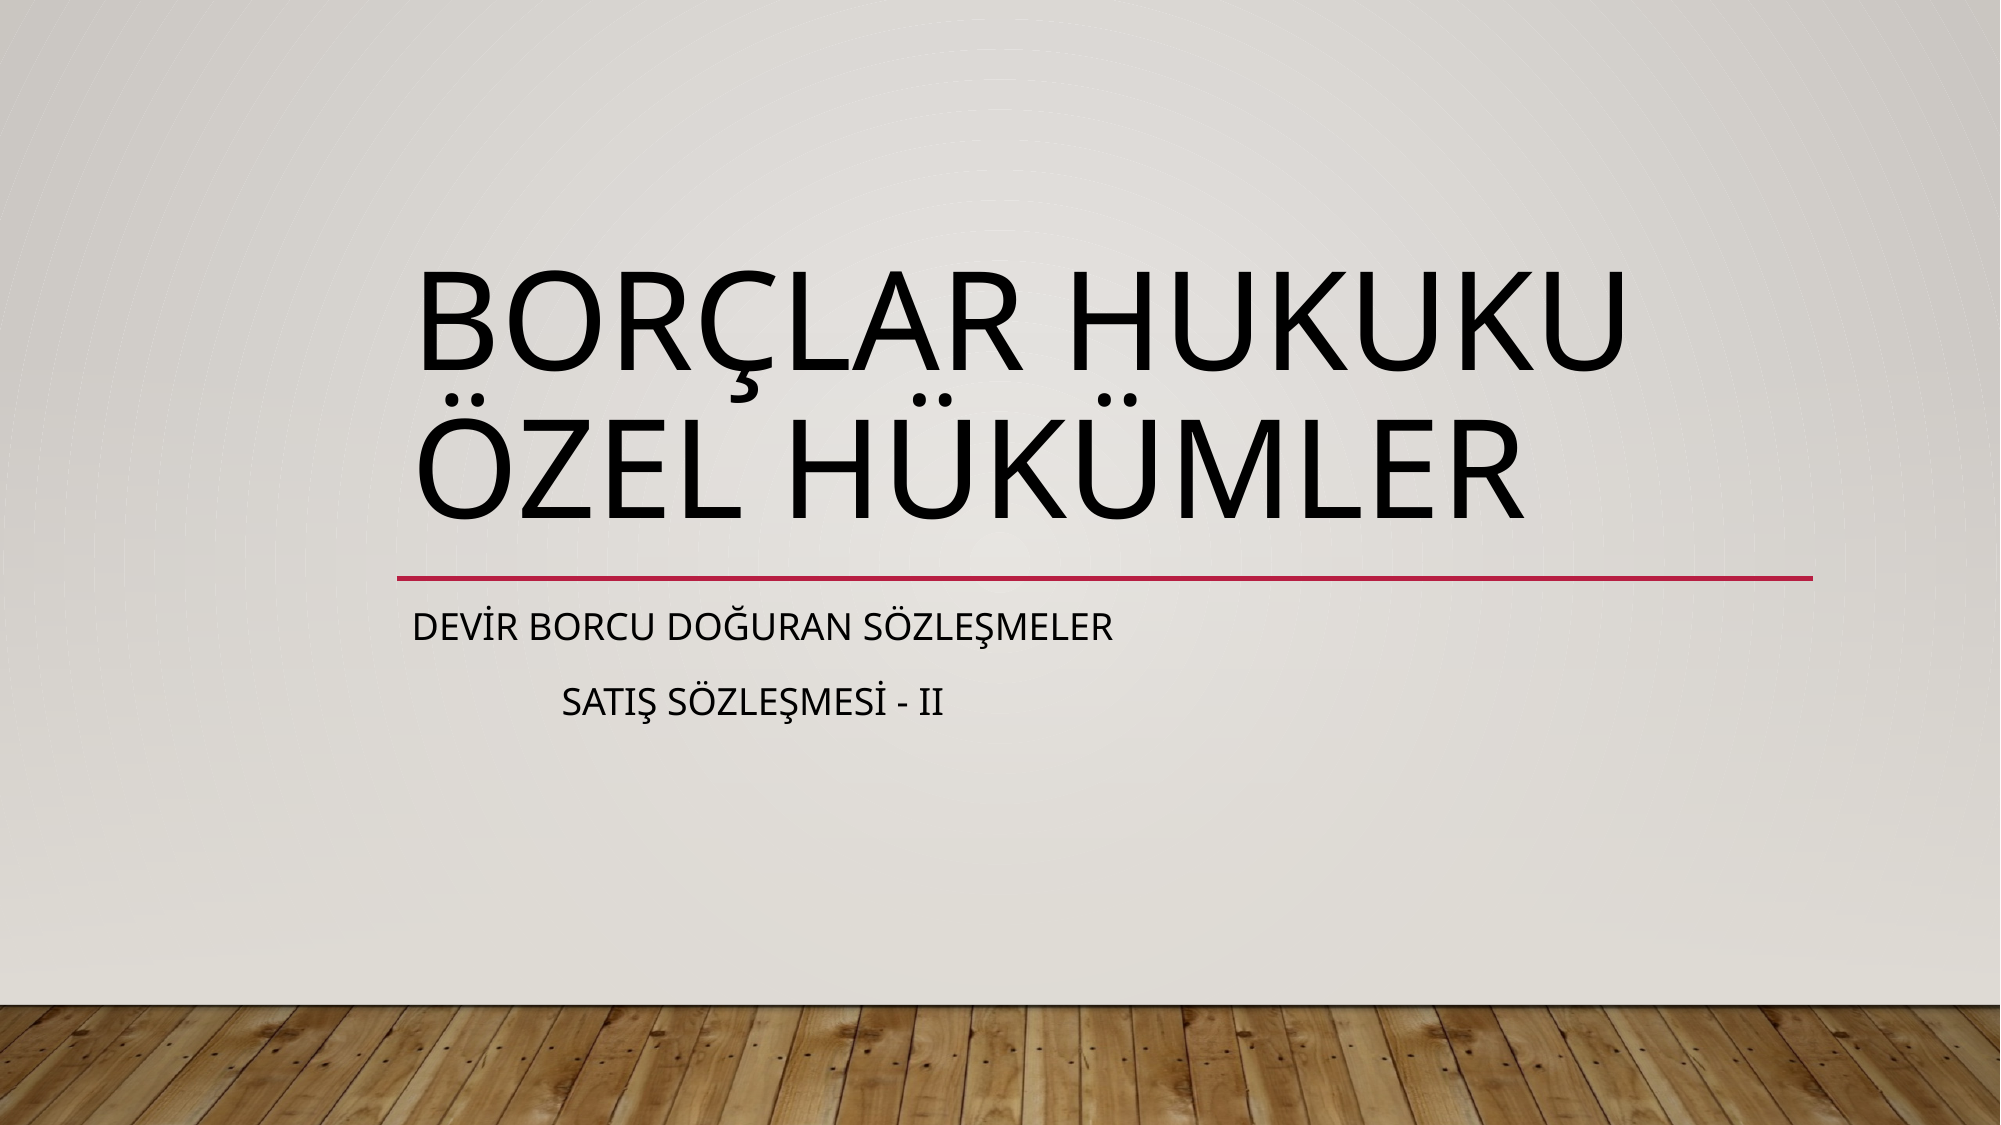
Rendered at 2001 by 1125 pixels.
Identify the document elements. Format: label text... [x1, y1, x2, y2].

subtitle Devir borcu doğuran sözleşmeler satış sözleşmesi - II [396, 579, 1814, 740]
picture [0, 1005, 2000, 1125]
title BORÇLAR HUKUKU ÖZEL HÜKÜMLER [396, 131, 1814, 549]
